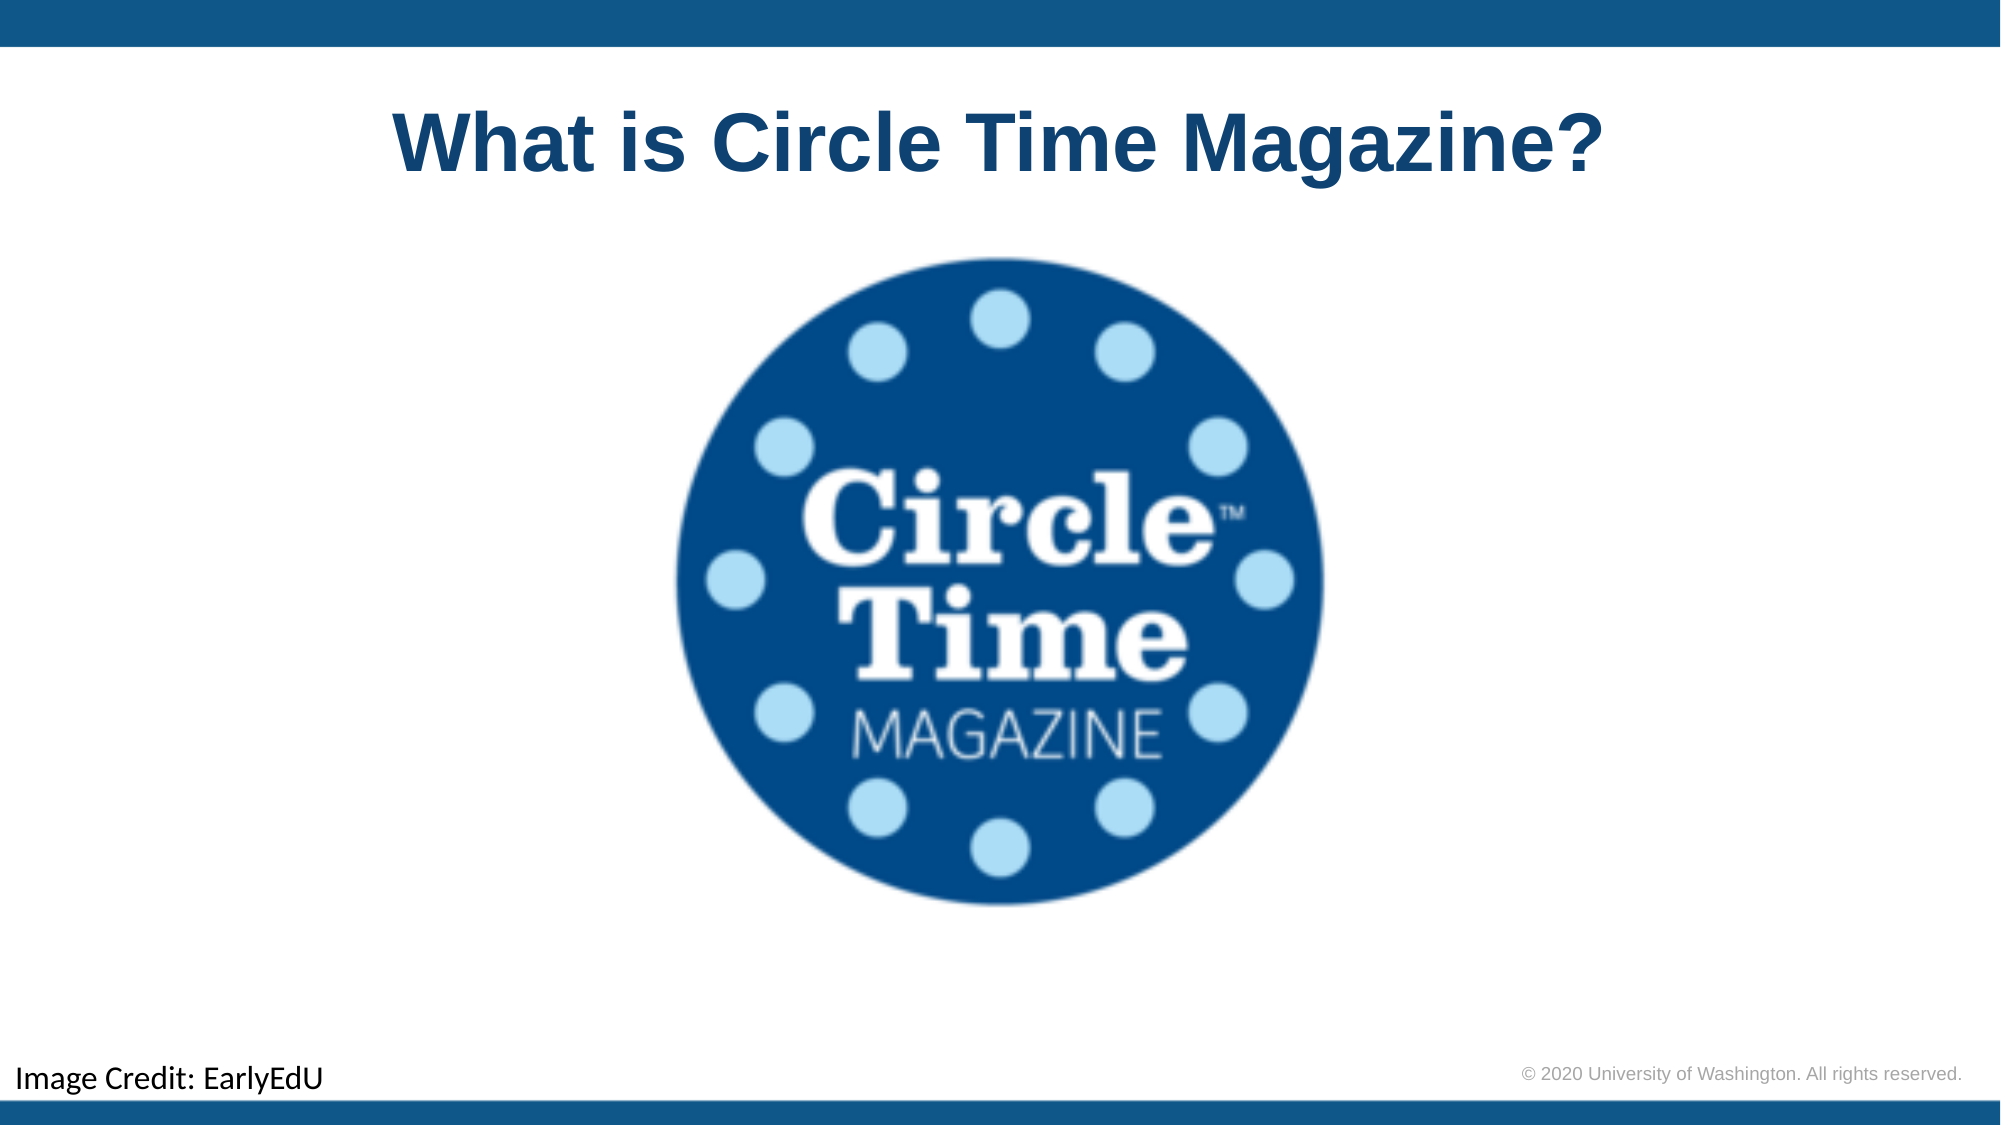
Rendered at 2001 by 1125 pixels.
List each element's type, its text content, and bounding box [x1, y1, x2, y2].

title What is Circle Time Magazine? [0, 57, 2000, 219]
text_box Image Credit: EarlyEdU [0, 1049, 450, 1103]
picture [0, 0, 2001, 1125]
